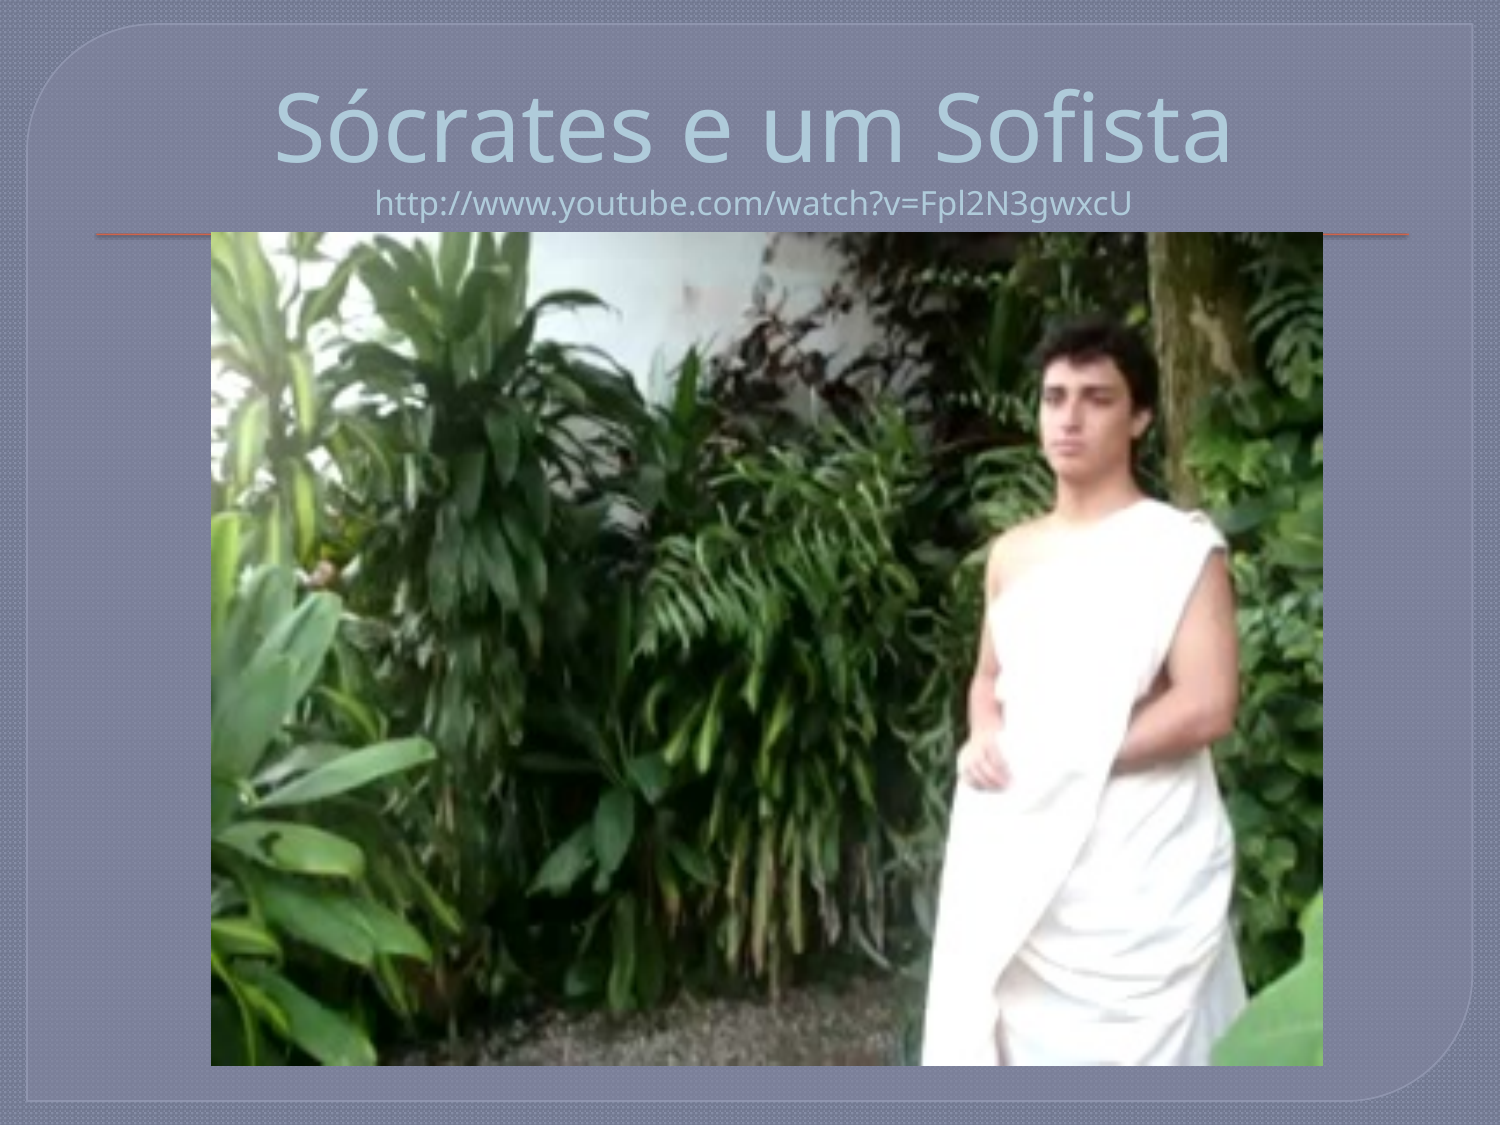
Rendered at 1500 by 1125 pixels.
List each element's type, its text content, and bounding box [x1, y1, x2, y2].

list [210, 231, 1324, 1067]
title Sócrates e um Sofista http://www.youtube.com/watch?v=Fpl2N3gwxcU [75, 41, 1425, 230]
